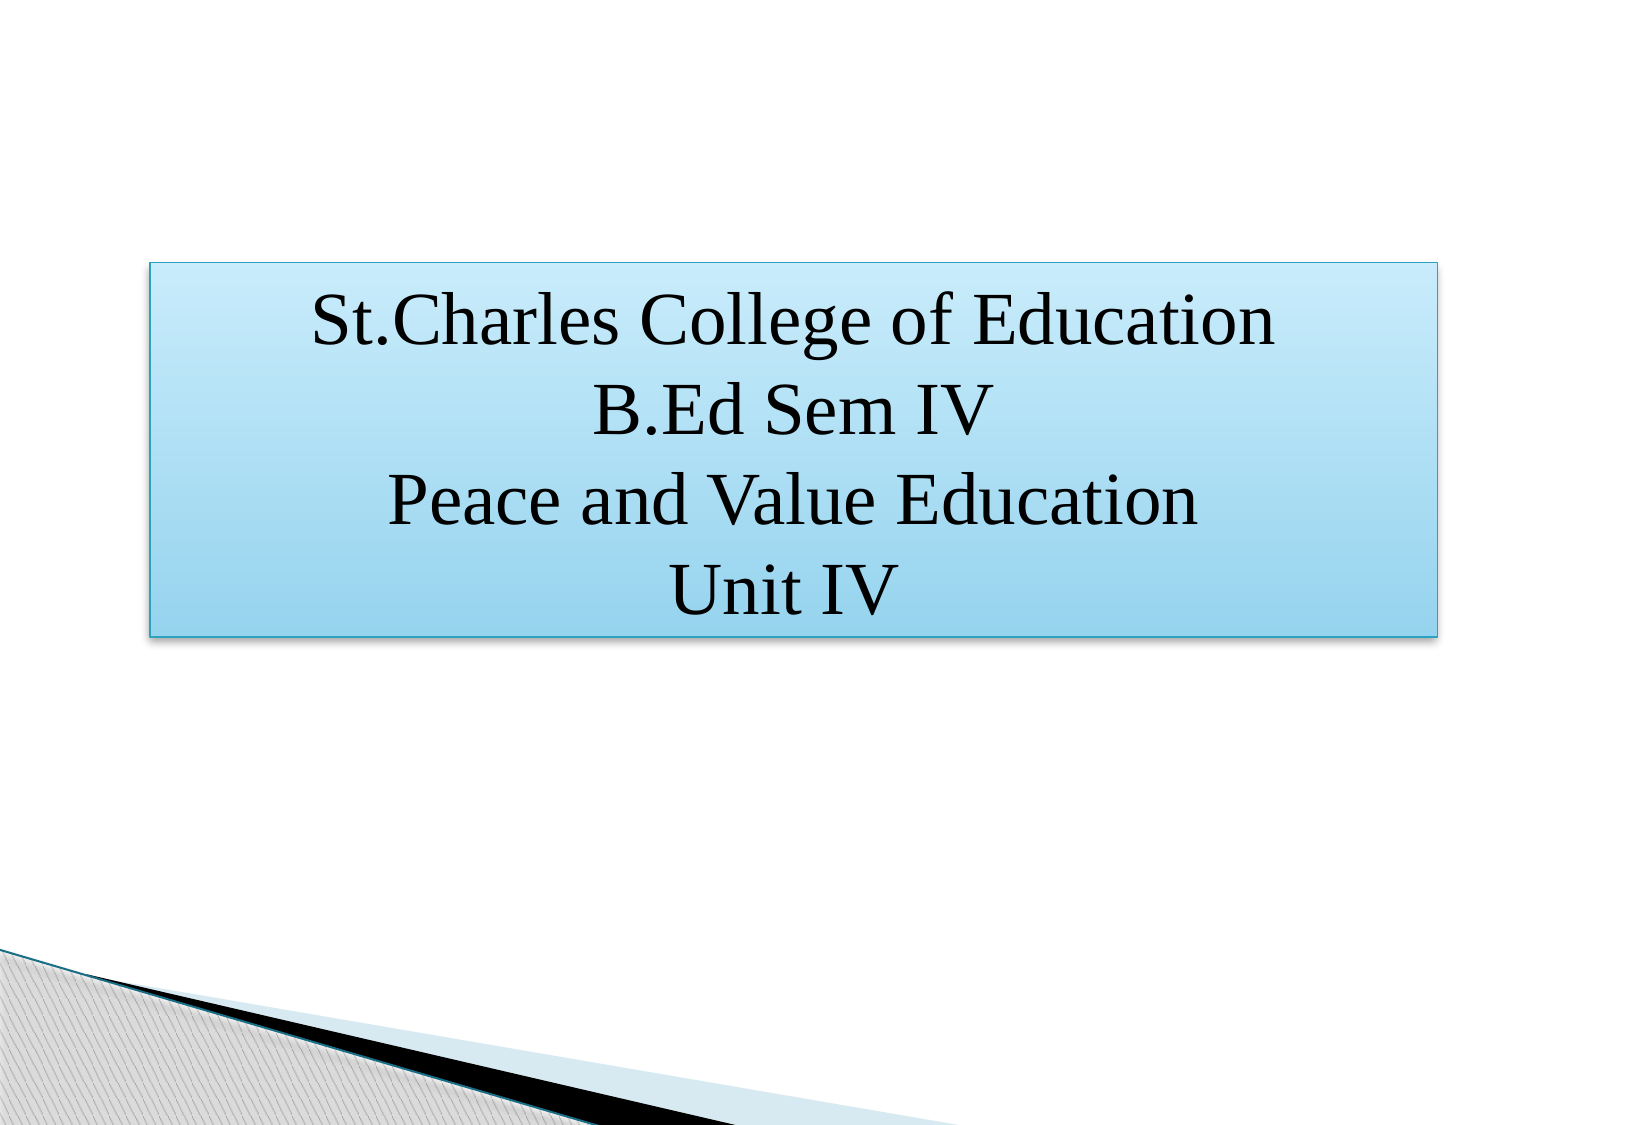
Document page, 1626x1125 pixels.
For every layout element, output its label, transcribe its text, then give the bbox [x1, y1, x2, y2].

text_box St.Charles College of Education B.Ed Sem IV Peace and Value Education Unit IV [149, 262, 1438, 638]
